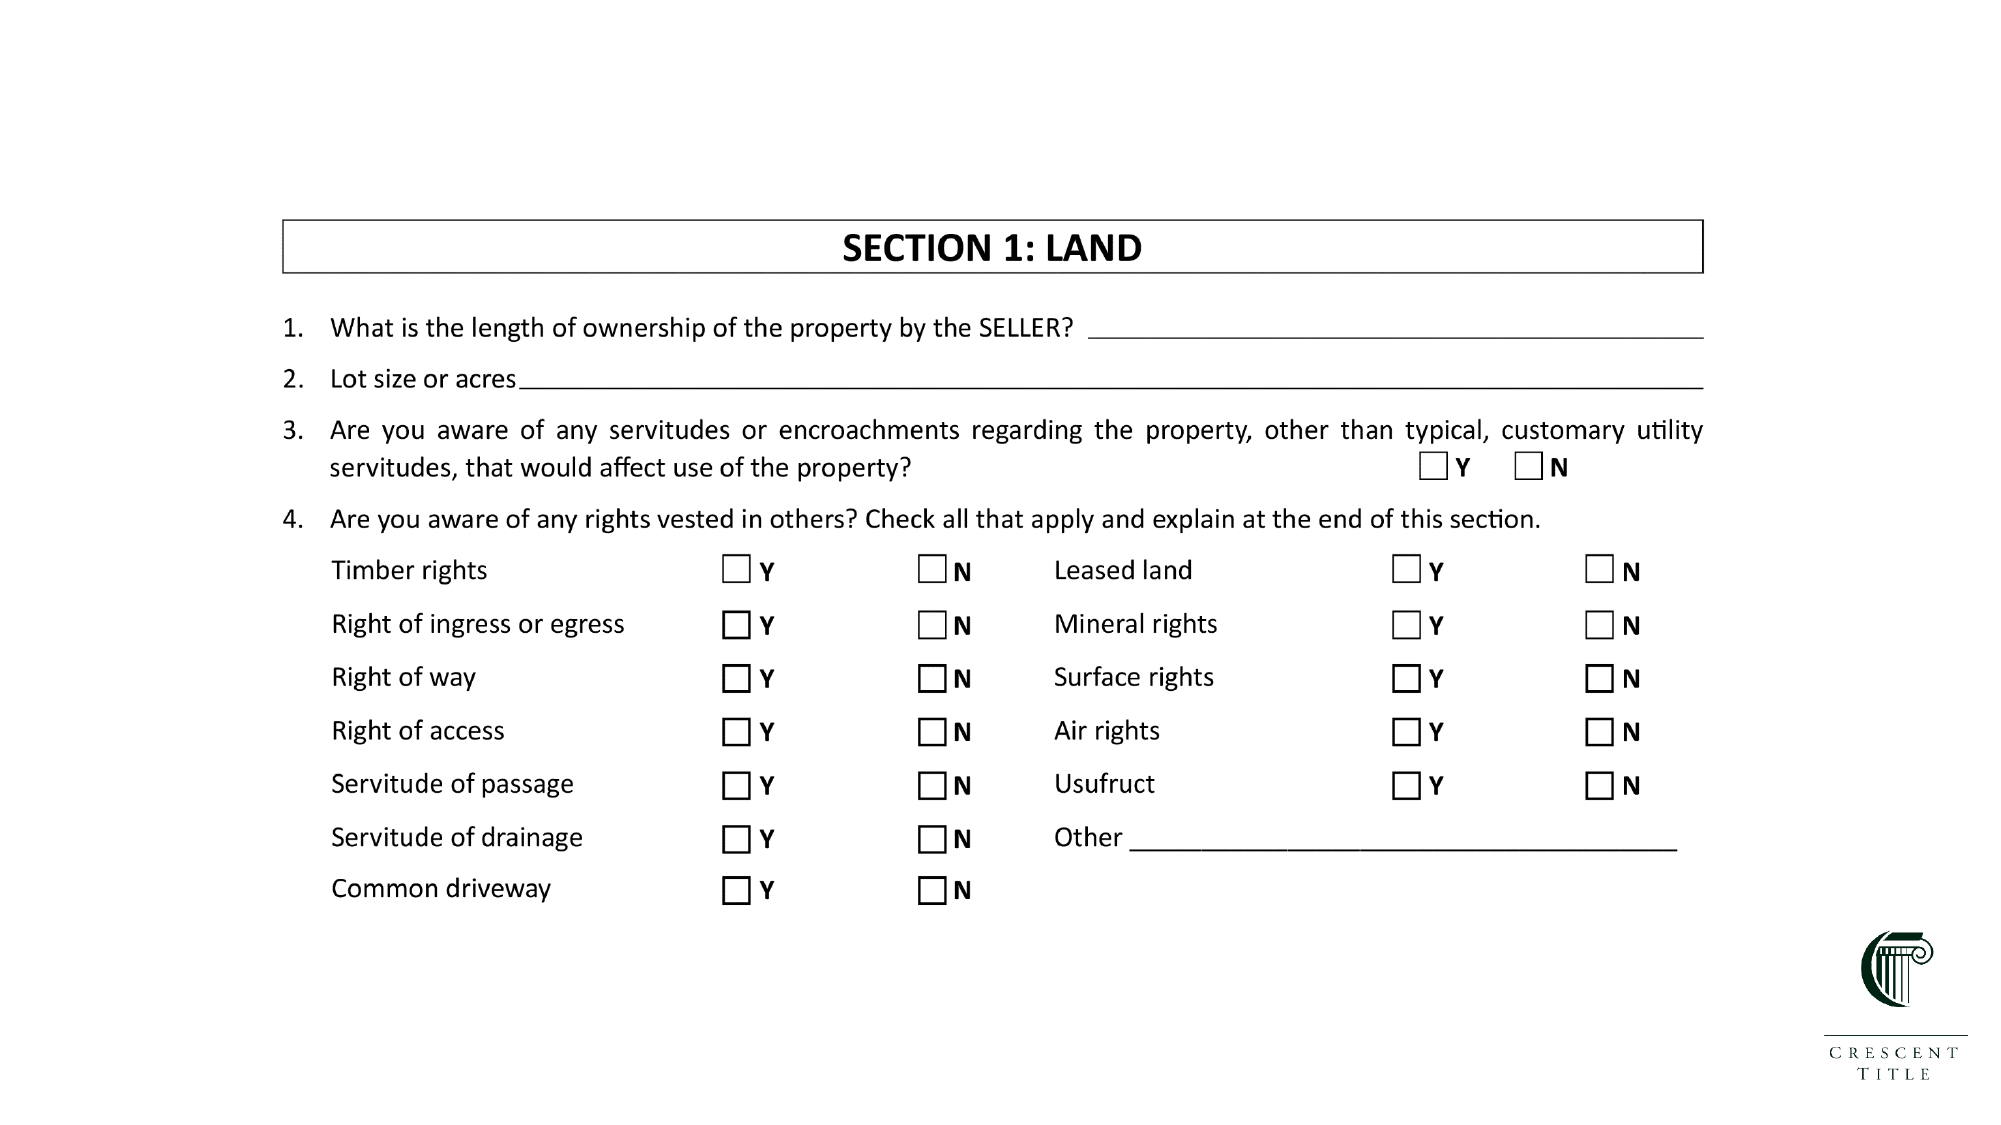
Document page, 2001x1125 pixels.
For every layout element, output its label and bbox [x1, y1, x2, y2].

picture [1824, 922, 1968, 1086]
picture [253, 198, 1747, 927]
